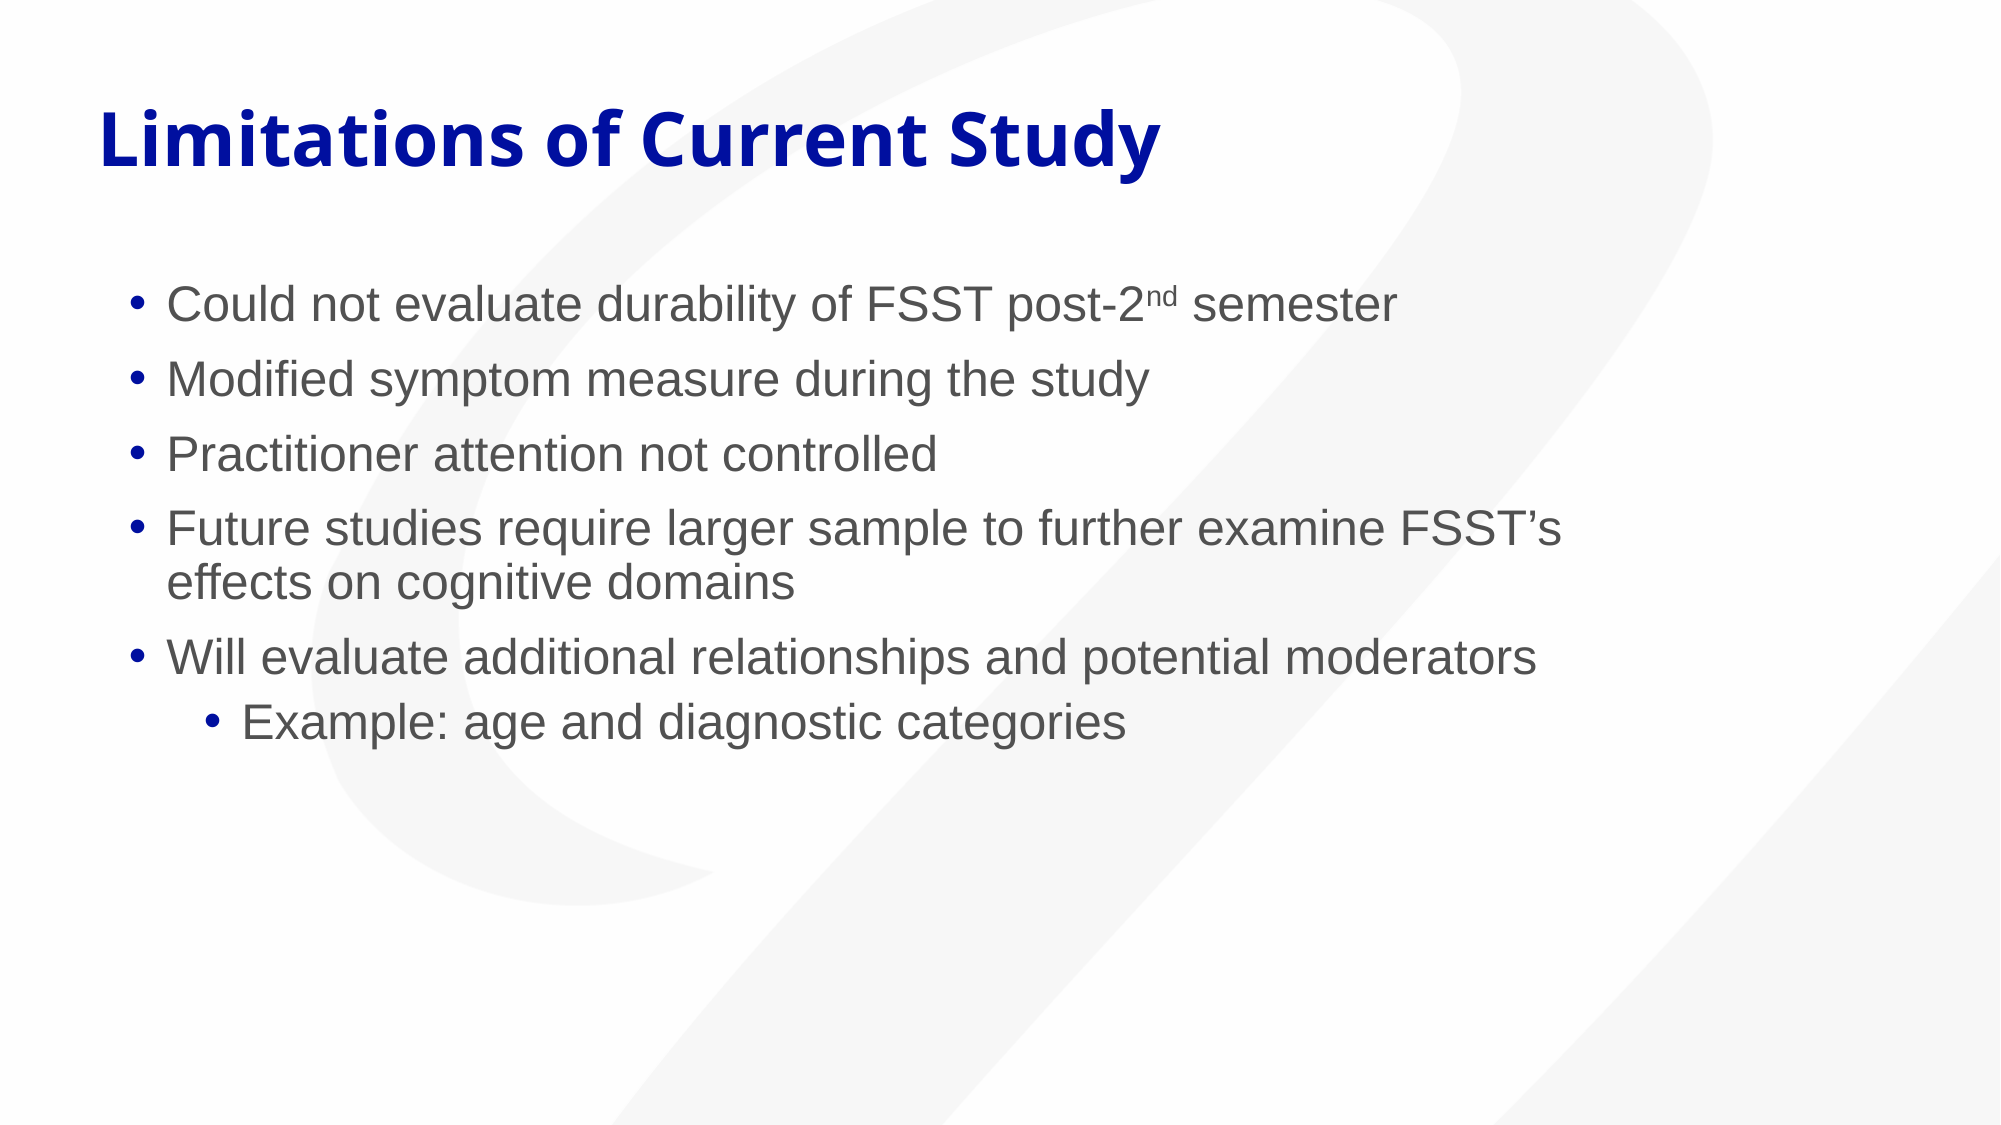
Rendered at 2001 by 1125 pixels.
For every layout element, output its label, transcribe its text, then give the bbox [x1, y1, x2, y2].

list Could not evaluate durability of FSST post-2nd semester Modified symptom measure during the study Practitioner attention not controlled Future studies require larger sample to further examine FSST’s effects on cognitive domains Will evaluate additional relationships and potential moderators Example: age and diagnostic categories [113, 270, 1698, 1031]
title Limitations of Current Study [82, 94, 1248, 240]
